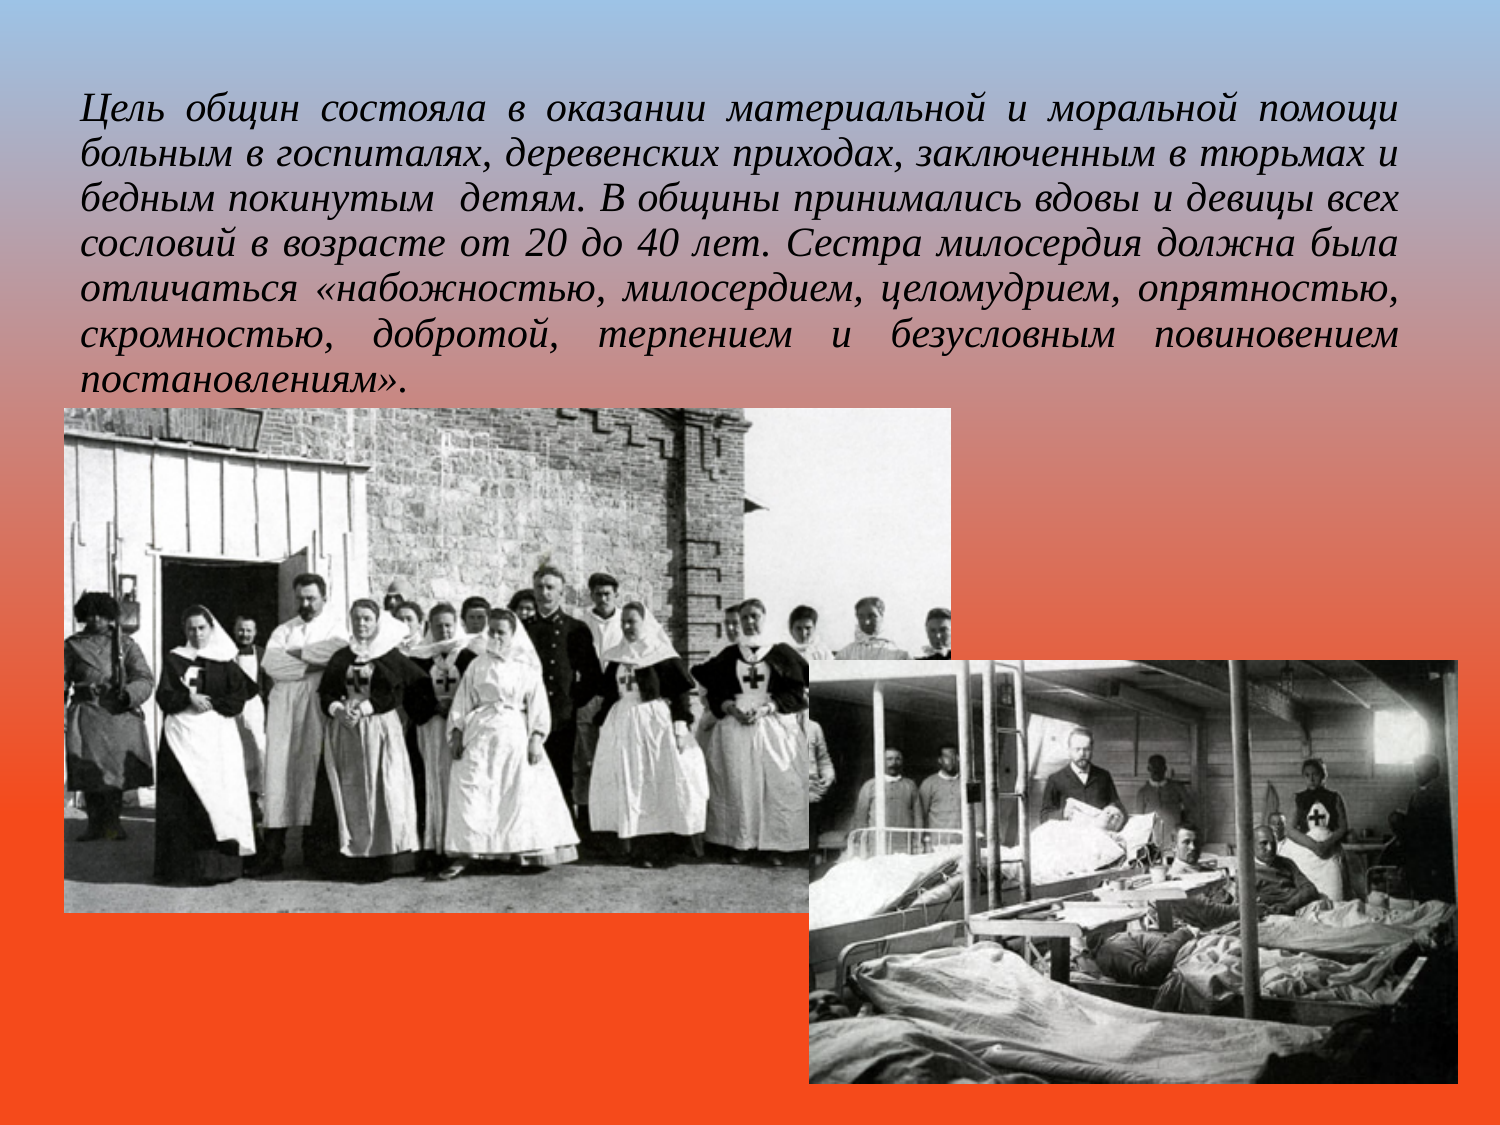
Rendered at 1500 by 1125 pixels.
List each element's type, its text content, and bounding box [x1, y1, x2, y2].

list Цель общин состояла в оказании материальной и моральной помощи больным в госпиталях, деревенских приходах, заключенным в тюрьмах и бедным покинутым детям. В общины принимались вдовы и девицы всех сословий в возрасте от 20 до 40 лет. Сестра милосердия должна была отличаться «набожностью, милосердием, целомудрием, опрятностью, скромностью, добротой, терпением и безусловным повиновением постановлениям». [64, 78, 1415, 409]
picture [64, 408, 1458, 1084]
